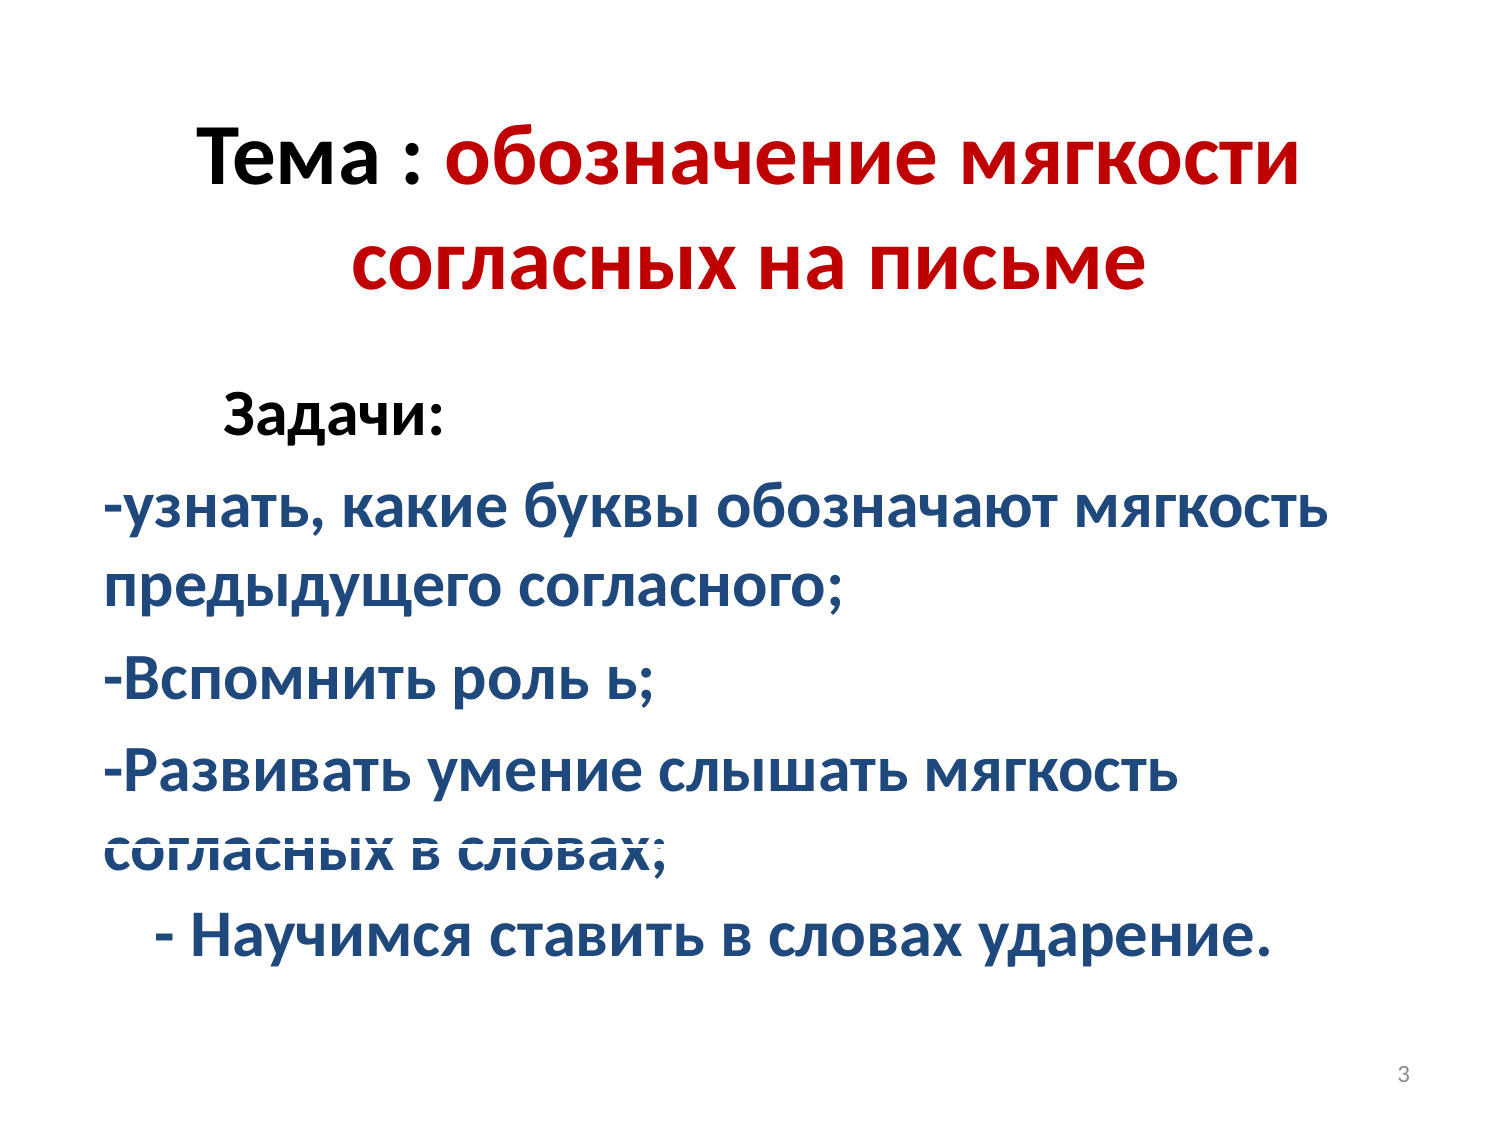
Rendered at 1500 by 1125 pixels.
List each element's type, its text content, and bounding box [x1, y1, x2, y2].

subtitle Задачи: -узнать, какие буквы обозначают мягкость предыдущего согласного; -Вспомнить роль ь; -Развивать умение слышать мягкость согласных в словах; [88, 361, 1436, 894]
title Тема : обозначение мягкости согласных на письме [112, 90, 1388, 315]
text_box - Научимся ставить в словах ударение. [86, 844, 1343, 1061]
slide_number 3 [1074, 1042, 1425, 1103]
